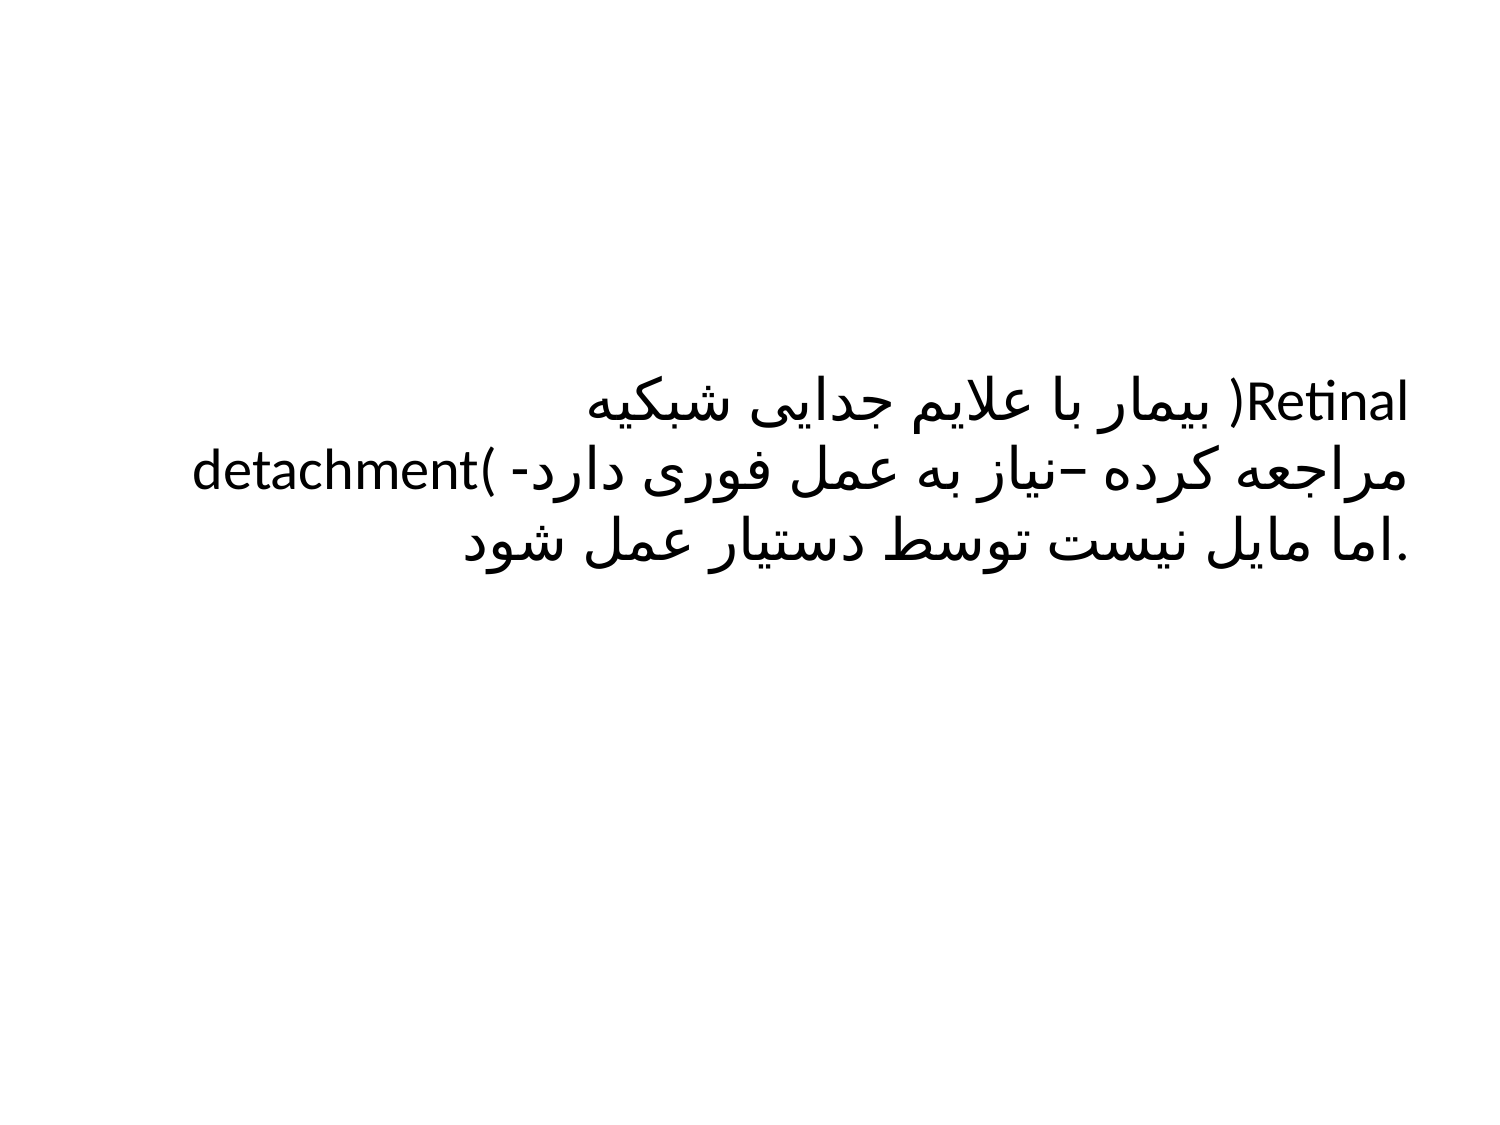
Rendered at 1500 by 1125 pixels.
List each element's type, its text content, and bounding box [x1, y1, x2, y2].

list بیمار با علایم جدایی شبکیه )Retinal detachment( مراجعه کرده –نیاز به عمل فوری دارد-اما مایل نیست توسط دستیار عمل شود. [75, 262, 1425, 1005]
